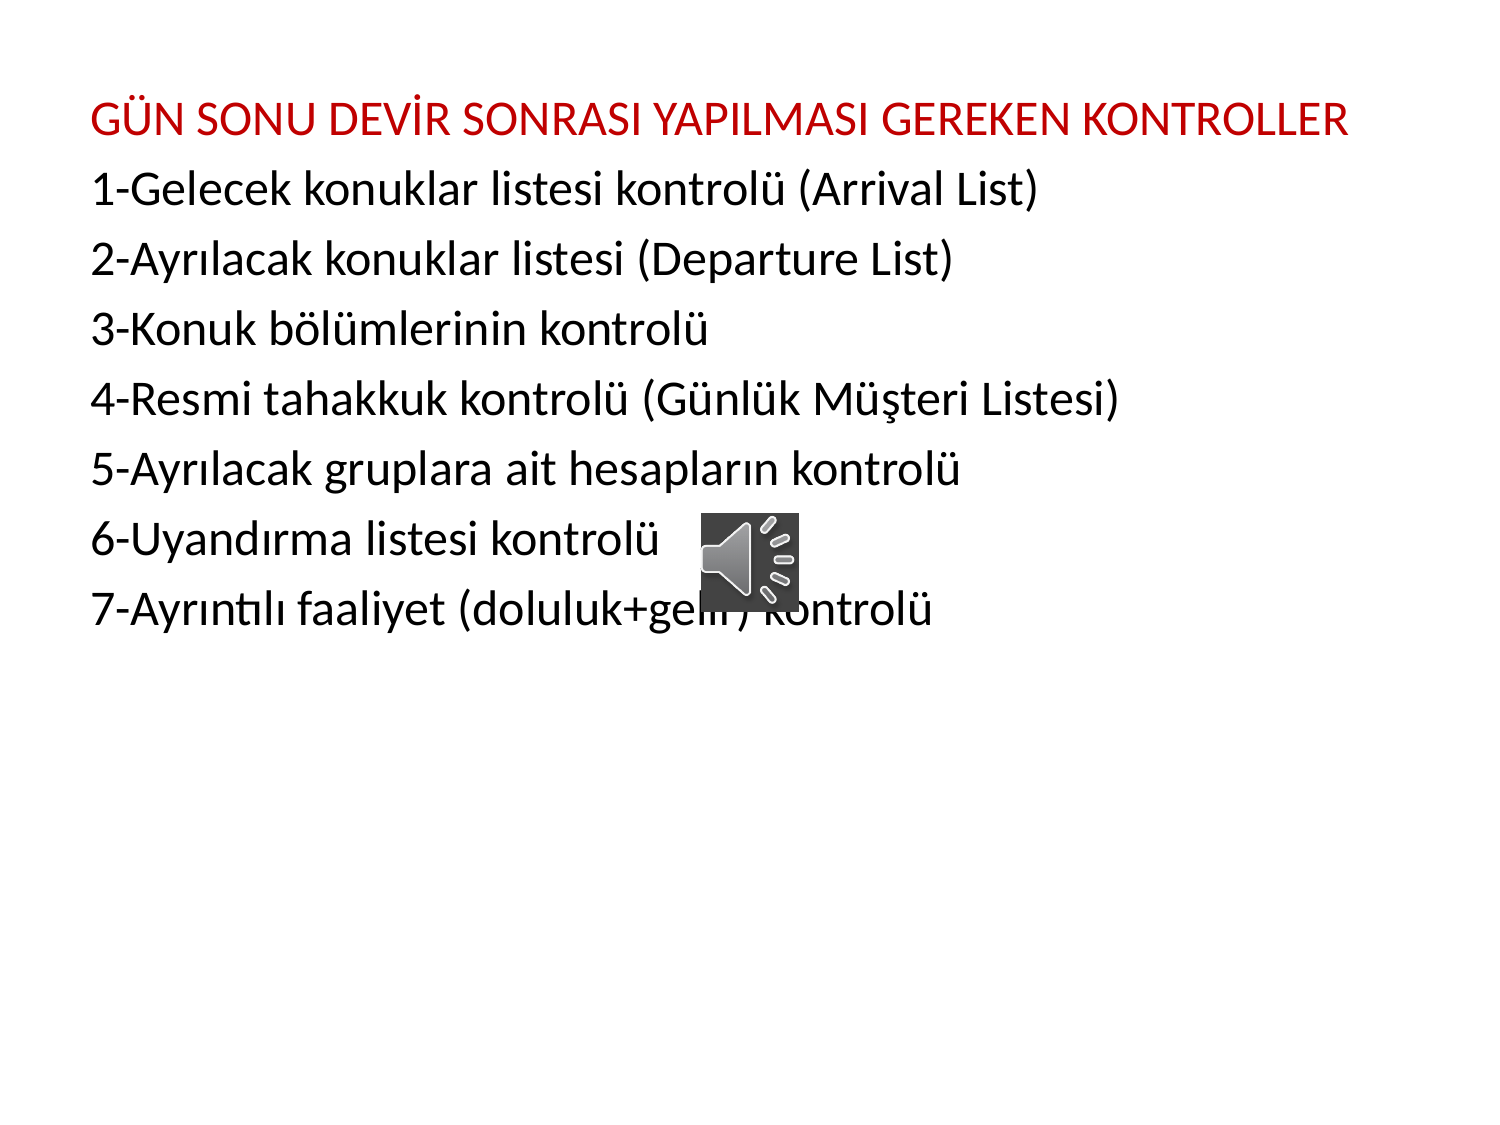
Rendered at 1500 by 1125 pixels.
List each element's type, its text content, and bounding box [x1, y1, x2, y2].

list GÜN SONU DEVİR SONRASI YAPILMASI GEREKEN KONTROLLER 1-Gelecek konuklar listesi kontrolü (Arrival List) 2-Ayrılacak konuklar listesi (Departure List) 3-Konuk bölümlerinin kontrolü 4-Resmi tahakkuk kontrolü (Günlük Müşteri Listesi) 5-Ayrılacak gruplara ait hesapların kontrolü 6-Uyandırma listesi kontrolü 7-Ayrıntılı faaliyet (doluluk+gelir) kontrolü [75, 78, 1425, 1059]
picture [699, 512, 801, 613]
